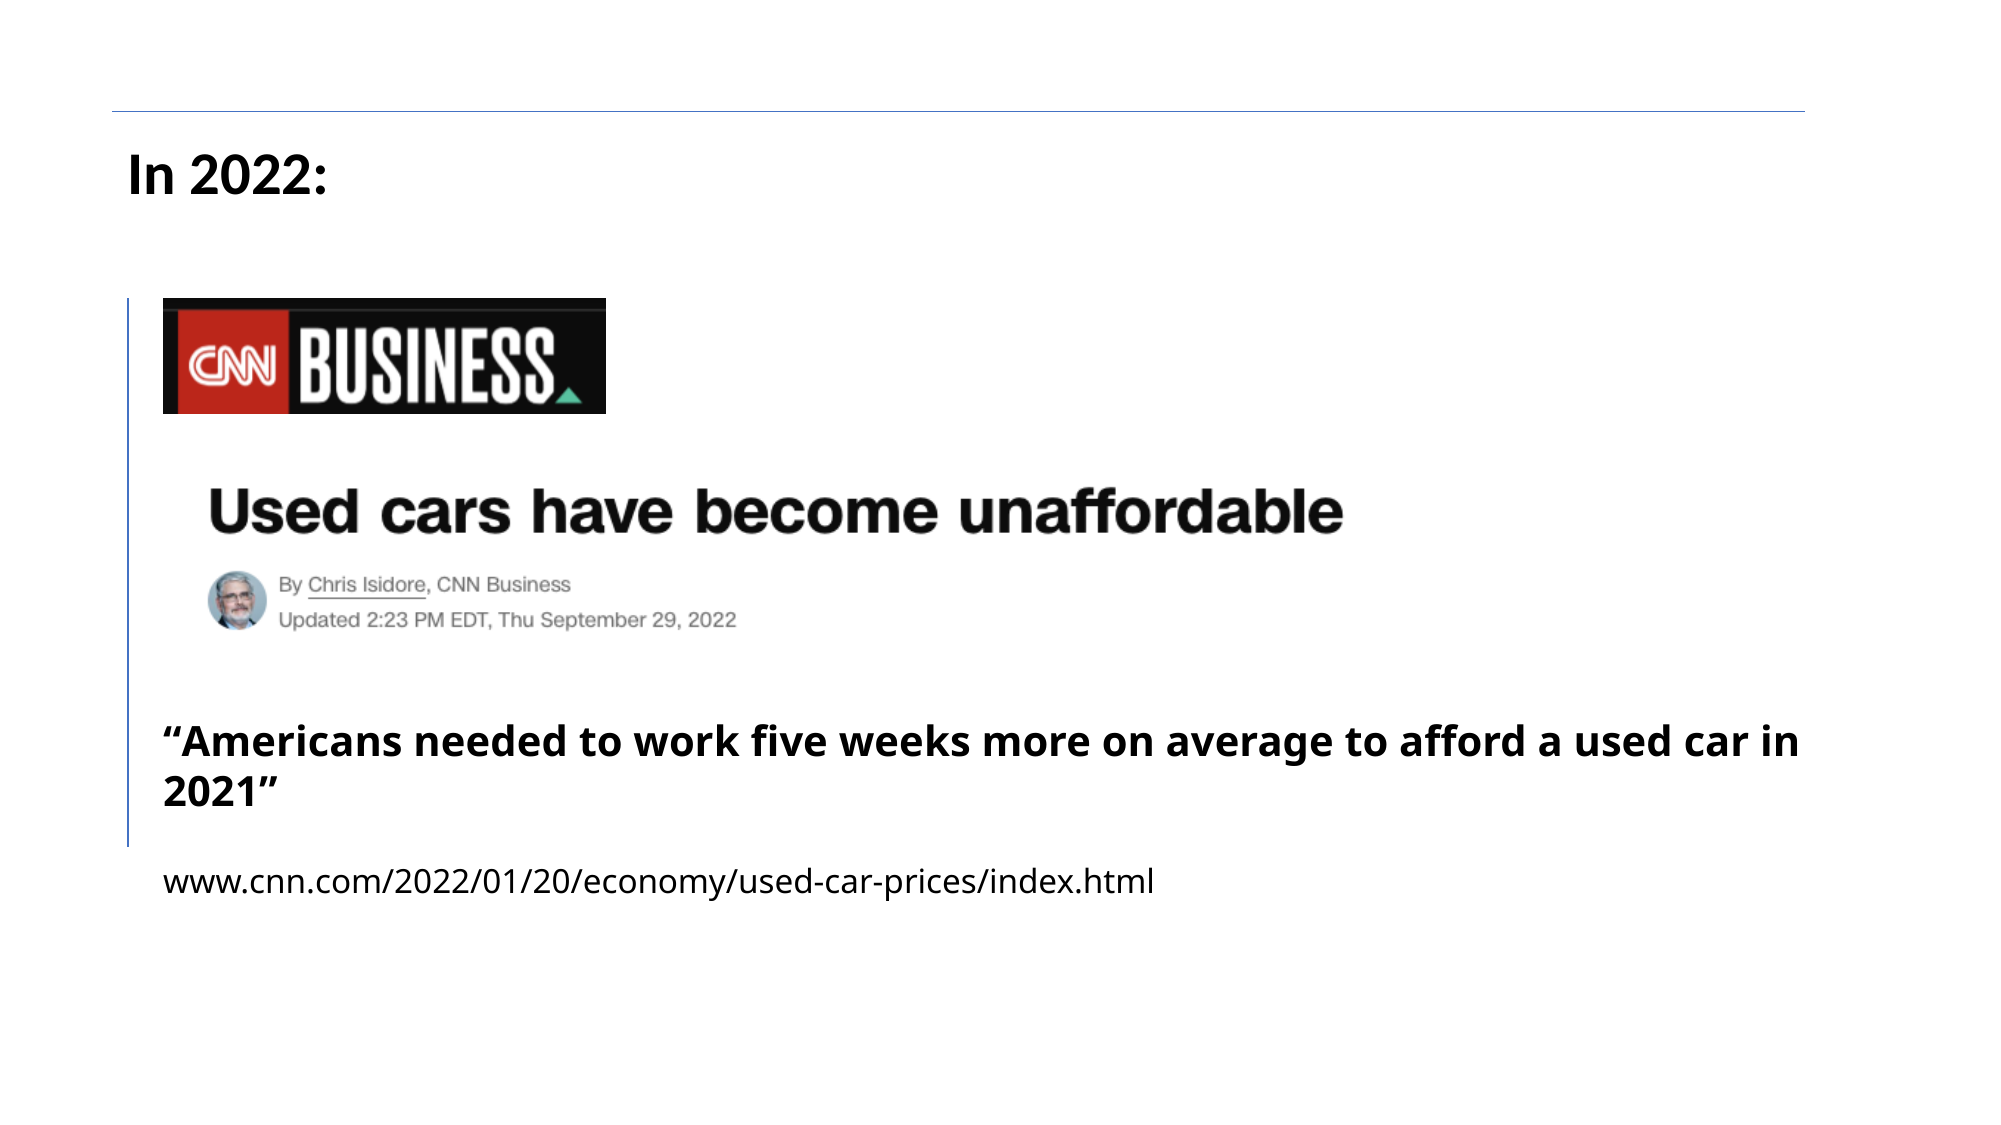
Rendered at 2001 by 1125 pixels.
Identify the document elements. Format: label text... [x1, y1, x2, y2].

text_box “Americans needed to work five weeks more on average to afford a used car in 2021” www.cnn.com/2022/01/20/economy/used-car-prices/index.html [148, 662, 1874, 1018]
list In 2022: [112, 135, 1838, 217]
picture [163, 298, 606, 414]
picture [161, 461, 1392, 666]
